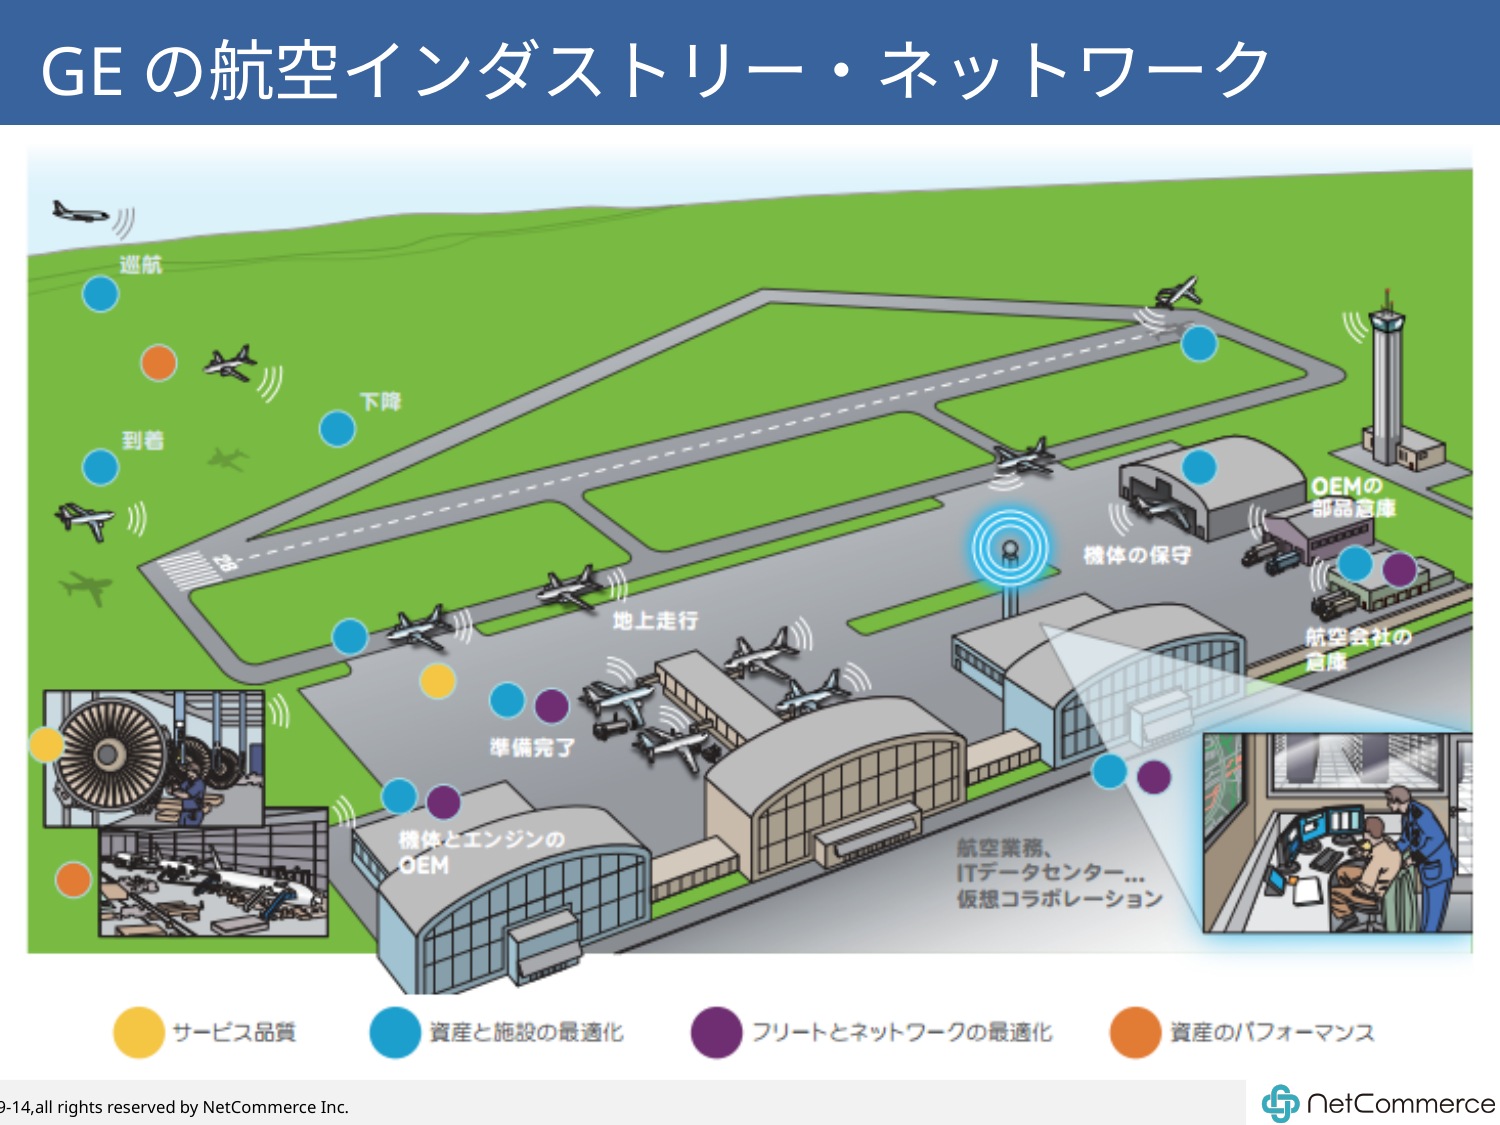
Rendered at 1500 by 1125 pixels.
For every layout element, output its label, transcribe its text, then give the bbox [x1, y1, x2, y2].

picture [0, 125, 1500, 1080]
title GEの航空インダストリー・ネットワーク [24, 24, 1375, 113]
picture [1257, 1082, 1495, 1123]
